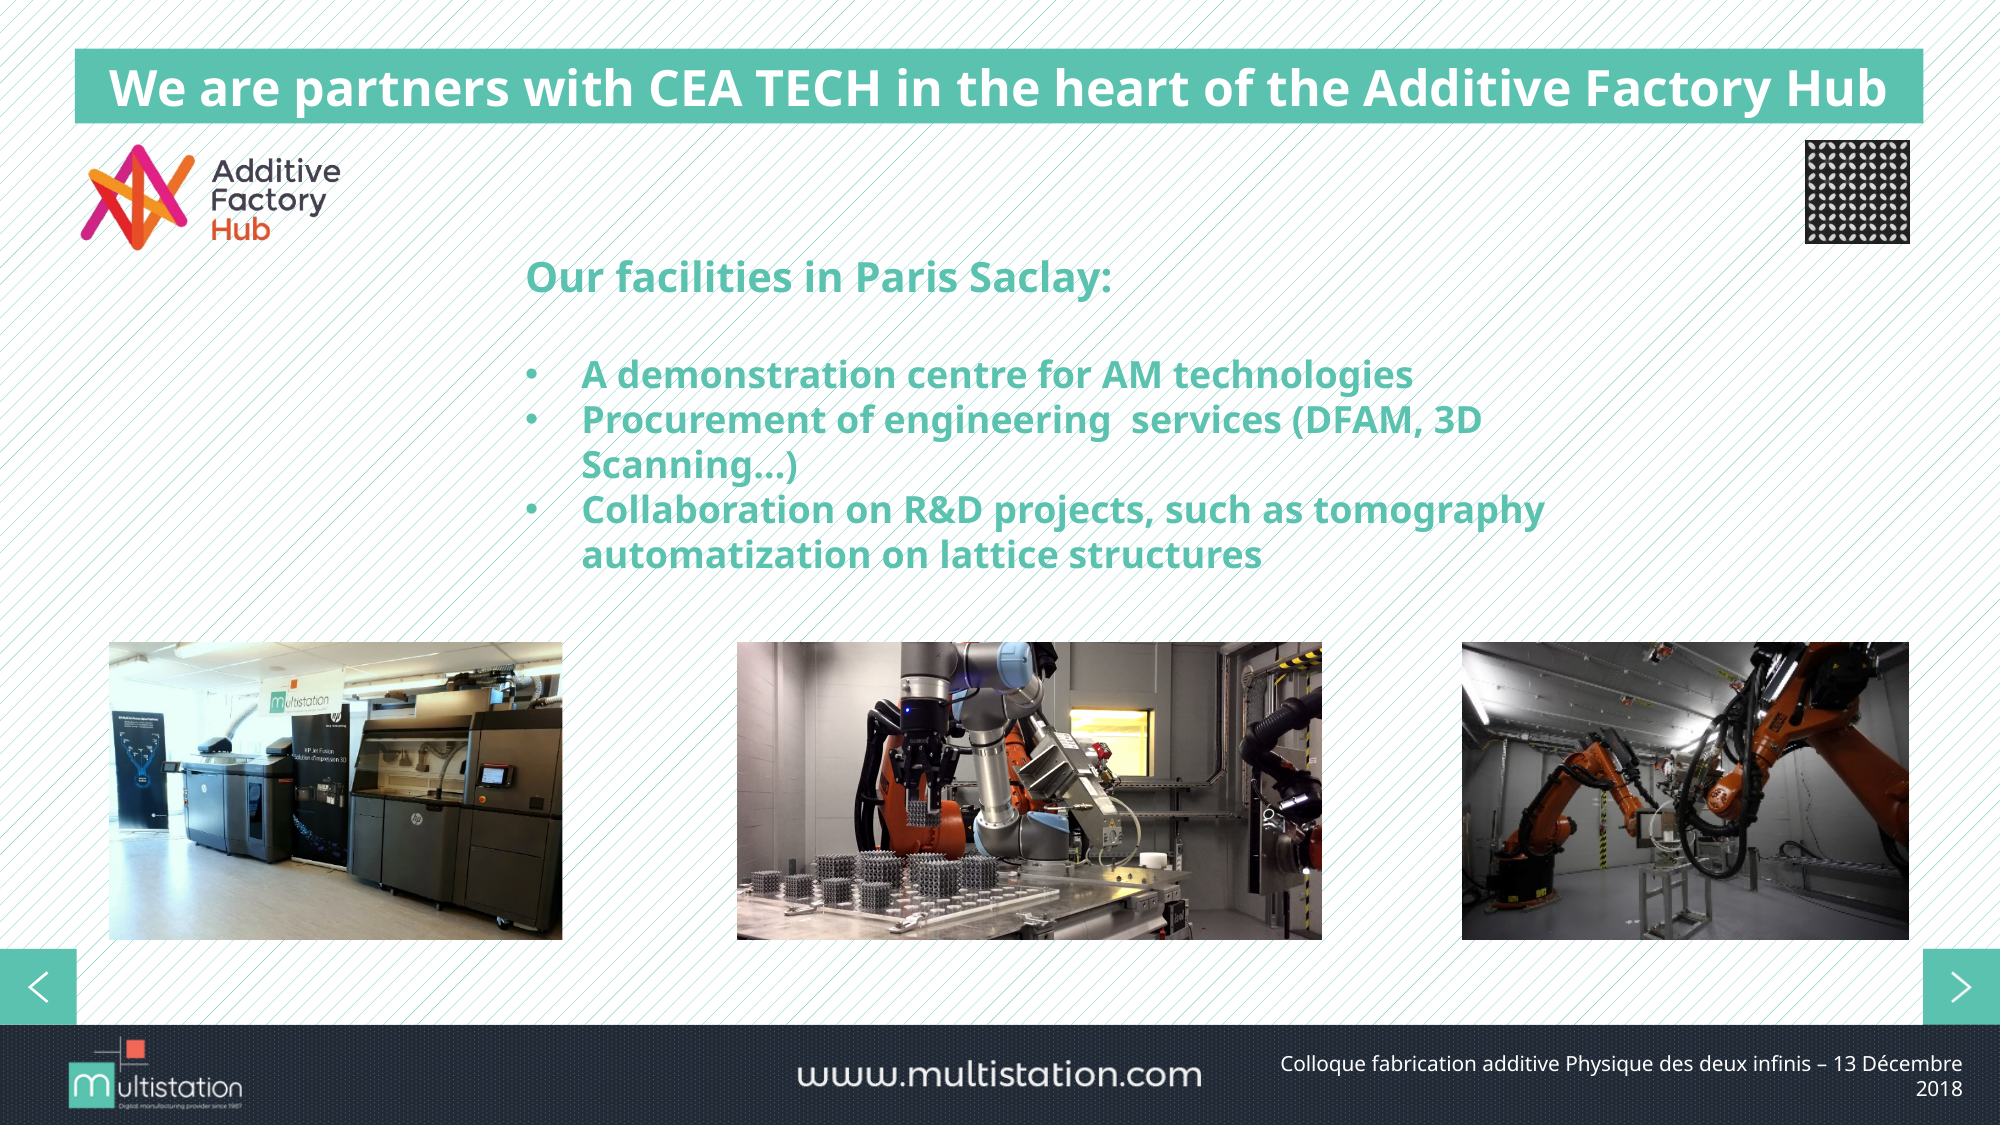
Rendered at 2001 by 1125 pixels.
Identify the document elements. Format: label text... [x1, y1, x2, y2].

picture [1805, 140, 1910, 244]
picture [74, 140, 360, 252]
picture [1462, 642, 1909, 937]
text_box Our facilities in Paris Saclay: A demonstration centre for AM technologies Procurement of engineering services (DFAM, 3D Scanning…) Collaboration on R&D projects, such as tomography automatization on lattice structures [510, 243, 1673, 634]
picture [737, 642, 1322, 937]
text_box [0, 937, 2000, 1125]
picture [109, 642, 563, 937]
text_box We are partners with CEA TECH in the heart of the Additive Factory Hub [74, 48, 1924, 124]
